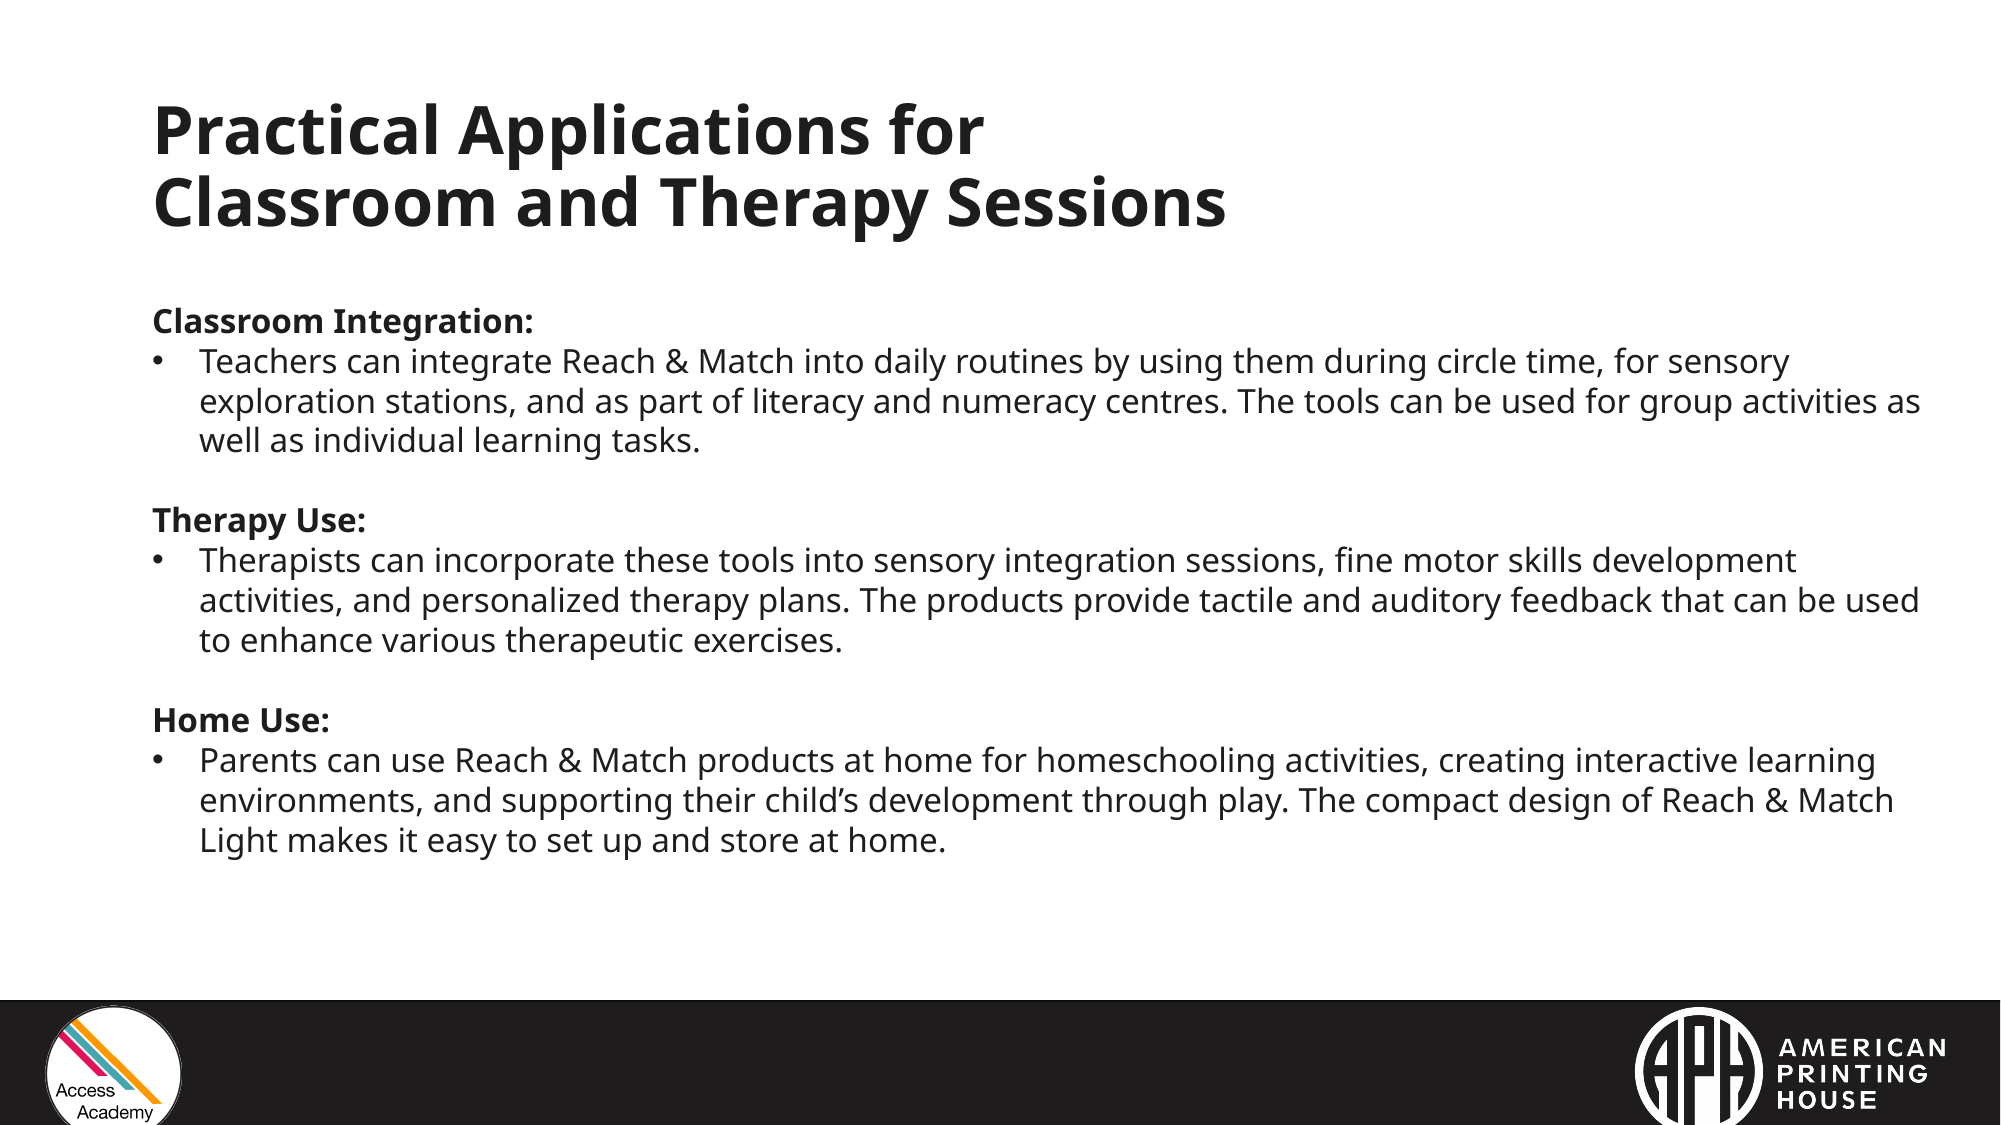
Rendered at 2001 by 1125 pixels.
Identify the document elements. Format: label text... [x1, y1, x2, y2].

text_box Classroom Integration: Teachers can integrate Reach & Match into daily routines by using them during circle time, for sensory exploration stations, and as part of literacy and numeracy centres. The tools can be used for group activities as well as individual learning tasks. Therapy Use: Therapists can incorporate these tools into sensory integration sessions, fine motor skills development activities, and personalized therapy plans. The products provide tactile and auditory feedback that can be used to enhance various therapeutic exercises. Home Use: Parents can use Reach & Match products at home for homeschooling activities, creating interactive learning environments, and supporting their child’s development through play. The compact design of Reach & Match Light makes it easy to set up and store at home. [137, 292, 1941, 867]
picture [1627, 999, 1959, 1125]
picture [42, 1002, 187, 1125]
title Practical Applications for Classroom and Therapy Sessions [137, 59, 1308, 278]
